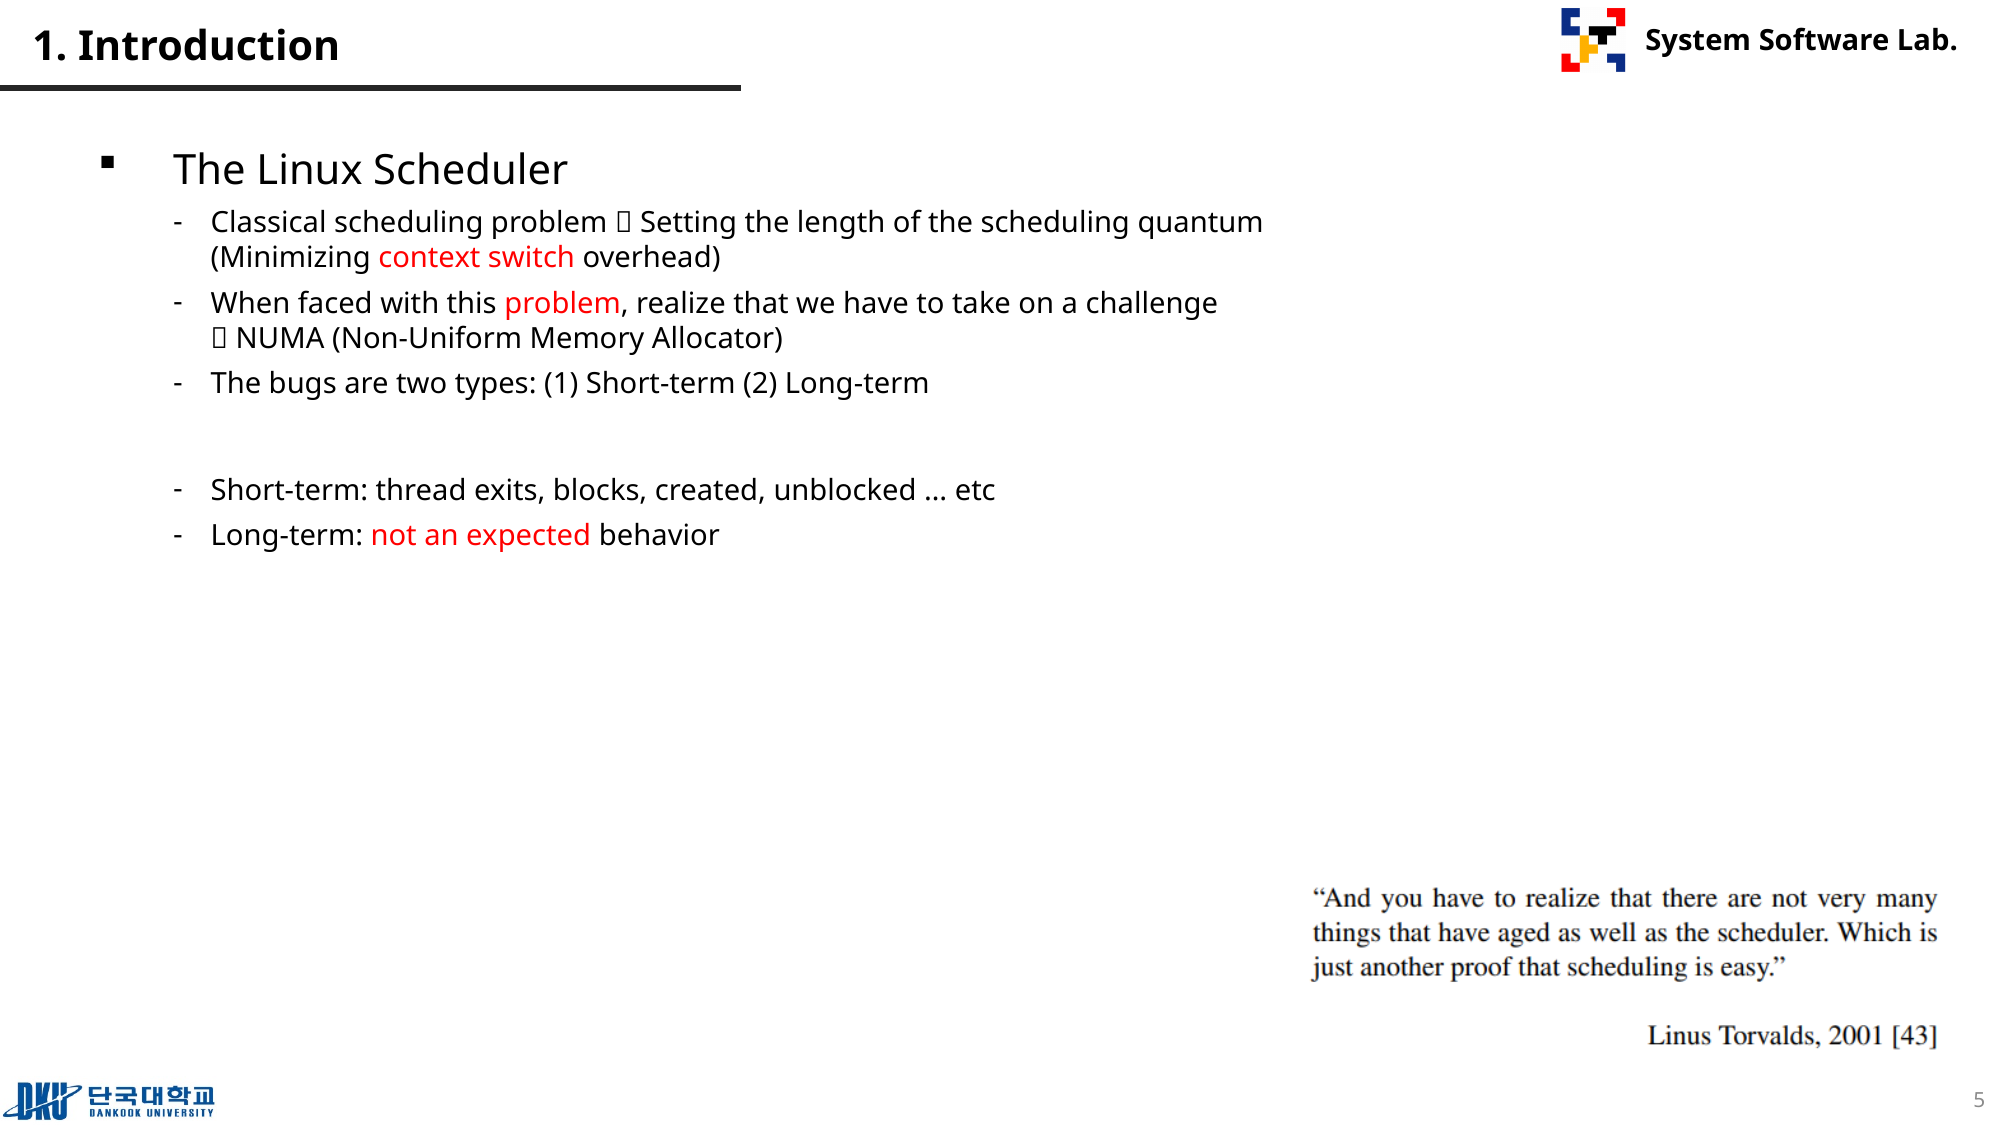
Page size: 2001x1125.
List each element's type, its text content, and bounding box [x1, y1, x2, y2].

picture [1560, 7, 1626, 73]
title 1. Introduction [17, 17, 1474, 78]
slide_number 5 [1550, 1076, 2000, 1125]
picture [0, 1076, 217, 1125]
list The Linux Scheduler Classical scheduling problem  Setting the length of the scheduling quantum (Minimizing context switch overhead) When faced with this problem, realize that we have to take on a challenge  NUMA (Non-Uniform Memory Allocator) The bugs are two types: (1) Short-term (2) Long-term Short-term: thread exits, blocks, created, unblocked … etc Long-term: not an expected behavior [83, 260, 1905, 1046]
text_box [0, 184, 1917, 260]
list The Linux Scheduler Classical scheduling problem  Setting the length of the scheduling quantum (Minimizing context switch overhead) When faced with this problem, realize that we have to take on a challenge  NUMA (Non-Uniform Memory Allocator) The bugs are two types: (1) Short-term (2) Long-term Short-term: thread exits, blocks, created, unblocked … etc Long-term: not an expected behavior [83, 135, 1905, 184]
picture [1304, 874, 1956, 1061]
